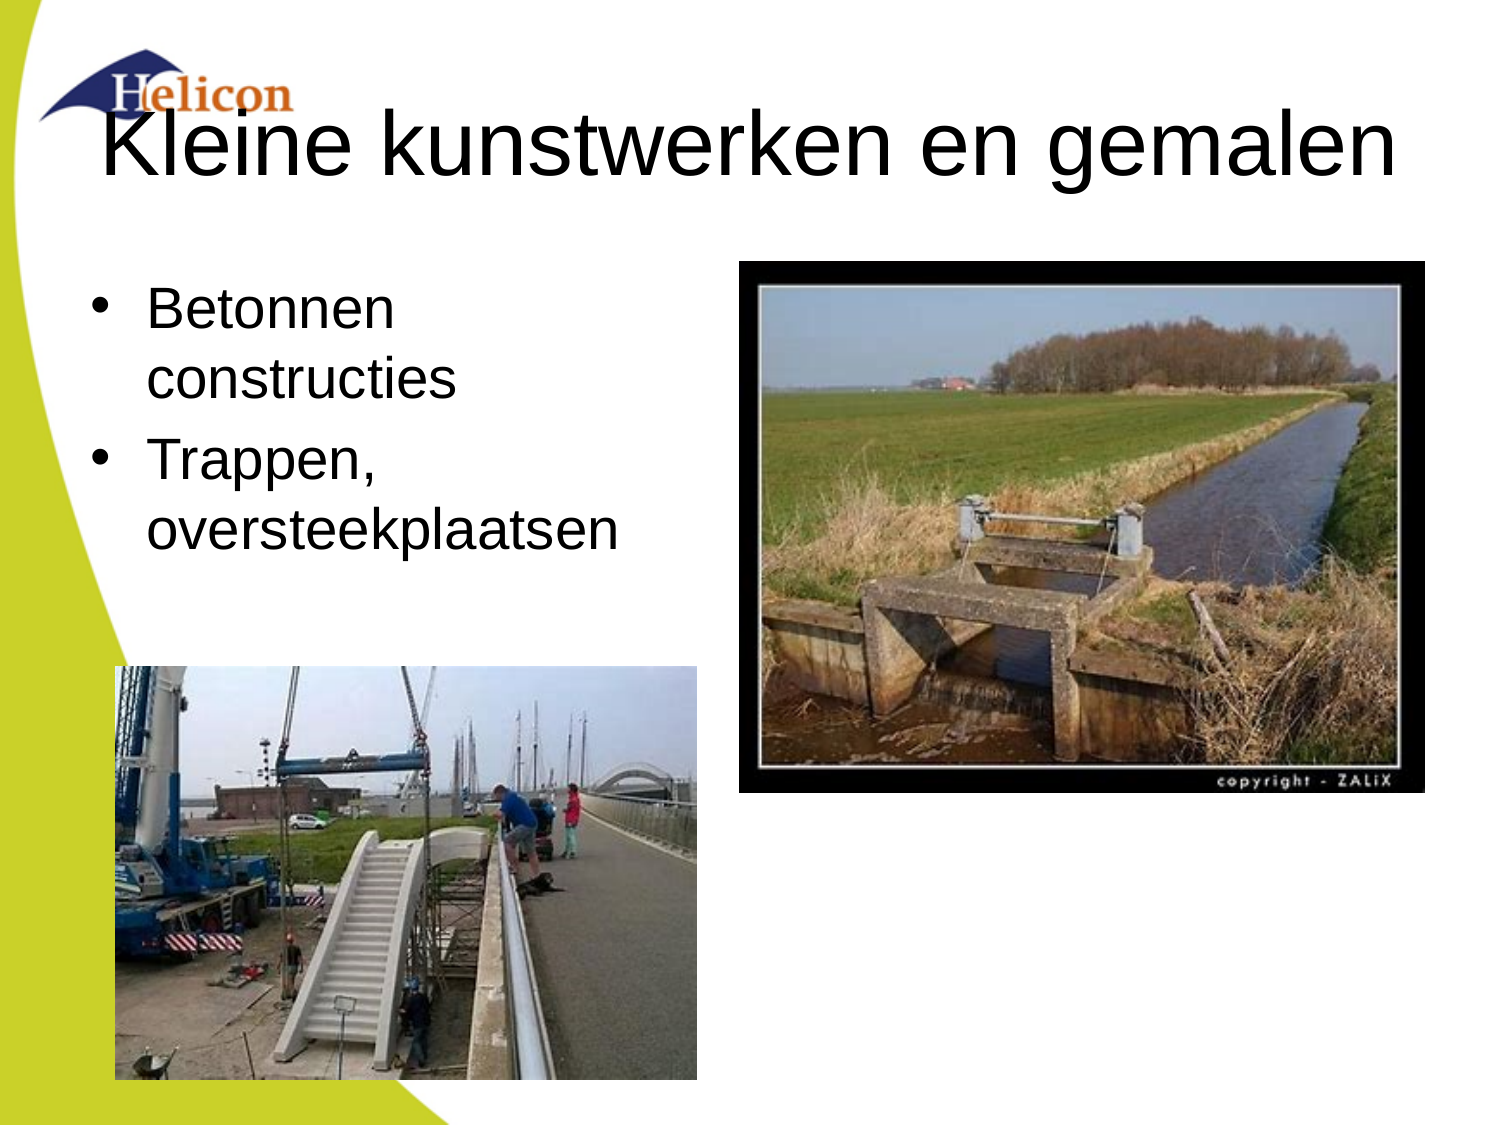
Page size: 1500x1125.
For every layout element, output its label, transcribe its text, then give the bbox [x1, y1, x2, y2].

list Betonnen constructies Trappen, oversteekplaatsen [75, 262, 738, 1005]
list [738, 261, 1426, 793]
title Kleine kunstwerken en gemalen [75, 45, 1425, 233]
picture [0, 0, 1500, 1125]
